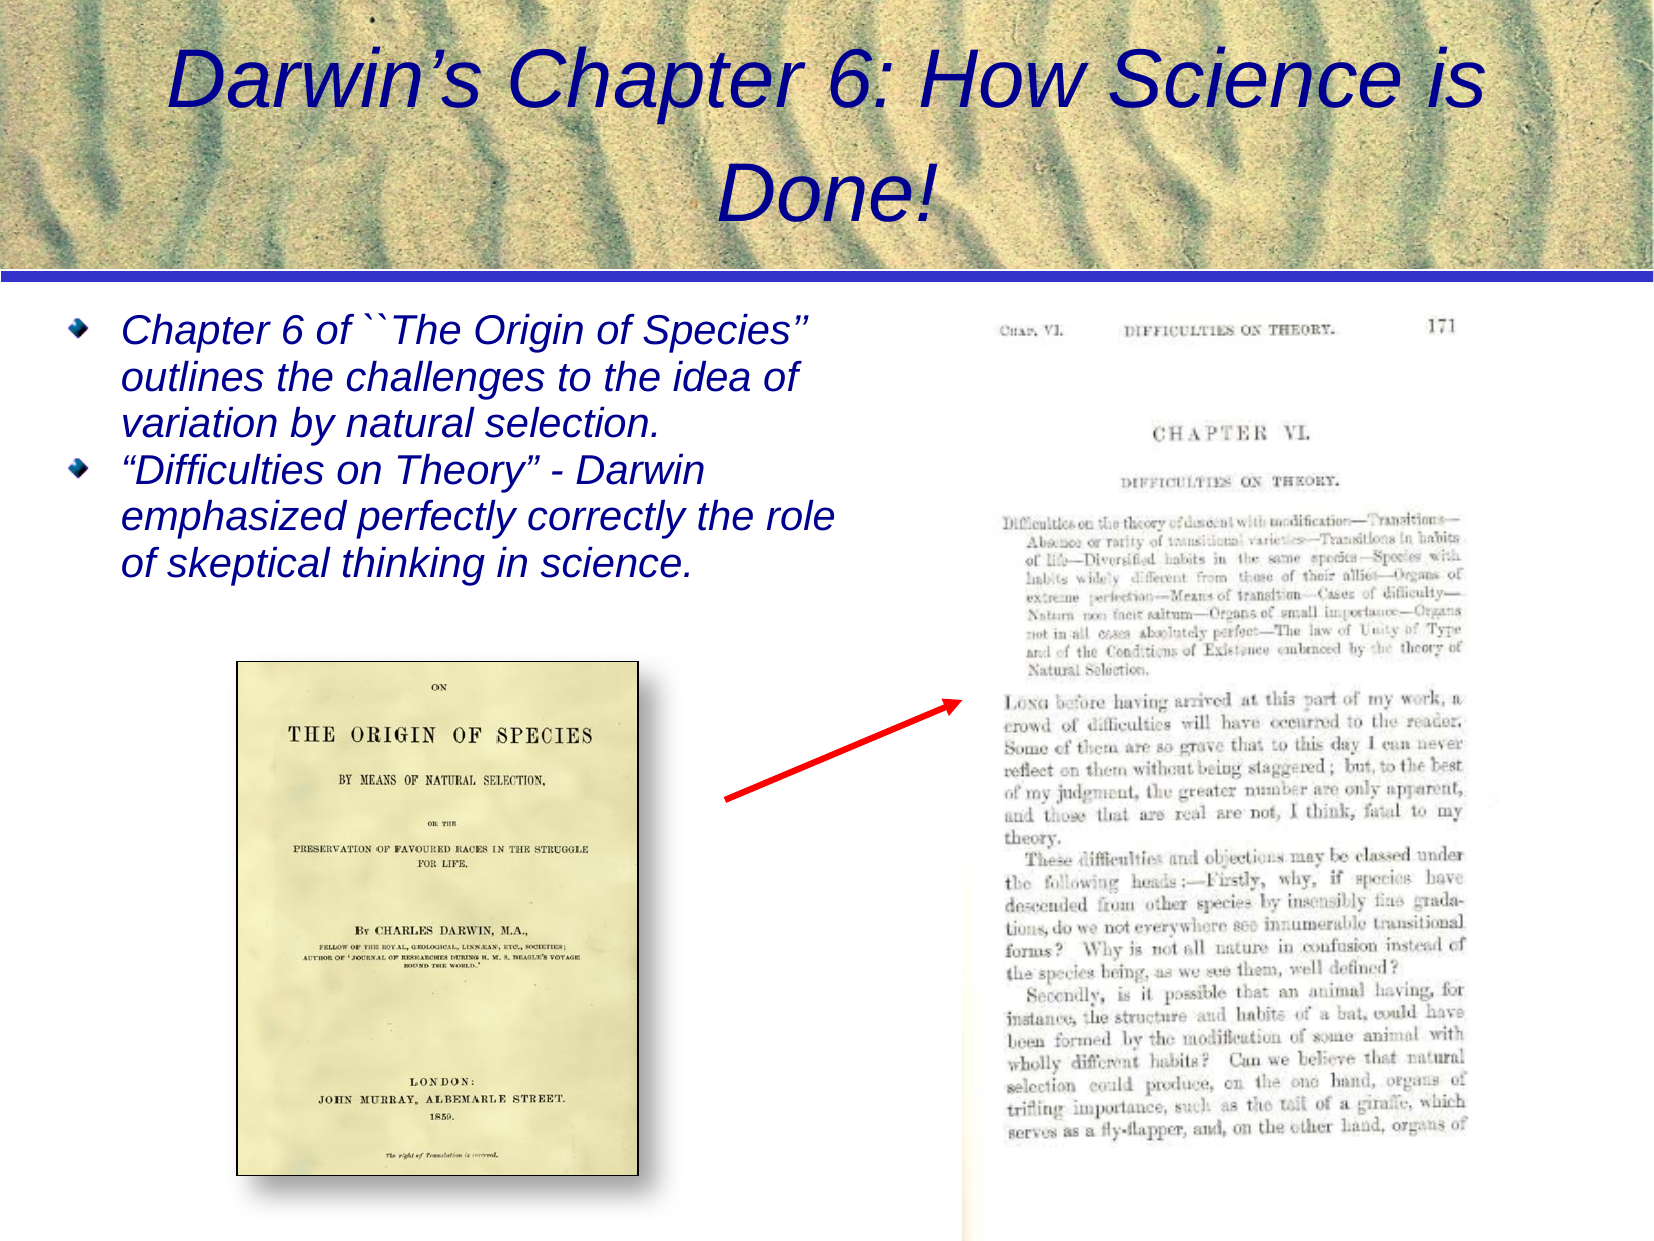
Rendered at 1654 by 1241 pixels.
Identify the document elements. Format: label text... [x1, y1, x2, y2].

text_box [724, 699, 957, 801]
picture [67, 457, 90, 480]
picture [67, 317, 90, 340]
picture [237, 662, 638, 1176]
text_box Chapter 6 of ``The Origin of Species’’ outlines the challenges to the idea of variation by natural selection. “Difficulties on Theory” - Darwin emphasized perfectly correctly the role of skeptical thinking in science. [49, 307, 863, 908]
picture [0, 0, 1654, 269]
title Darwin’s Chapter 6: How Science is Done! [121, 20, 1534, 228]
picture [962, 294, 1559, 1241]
